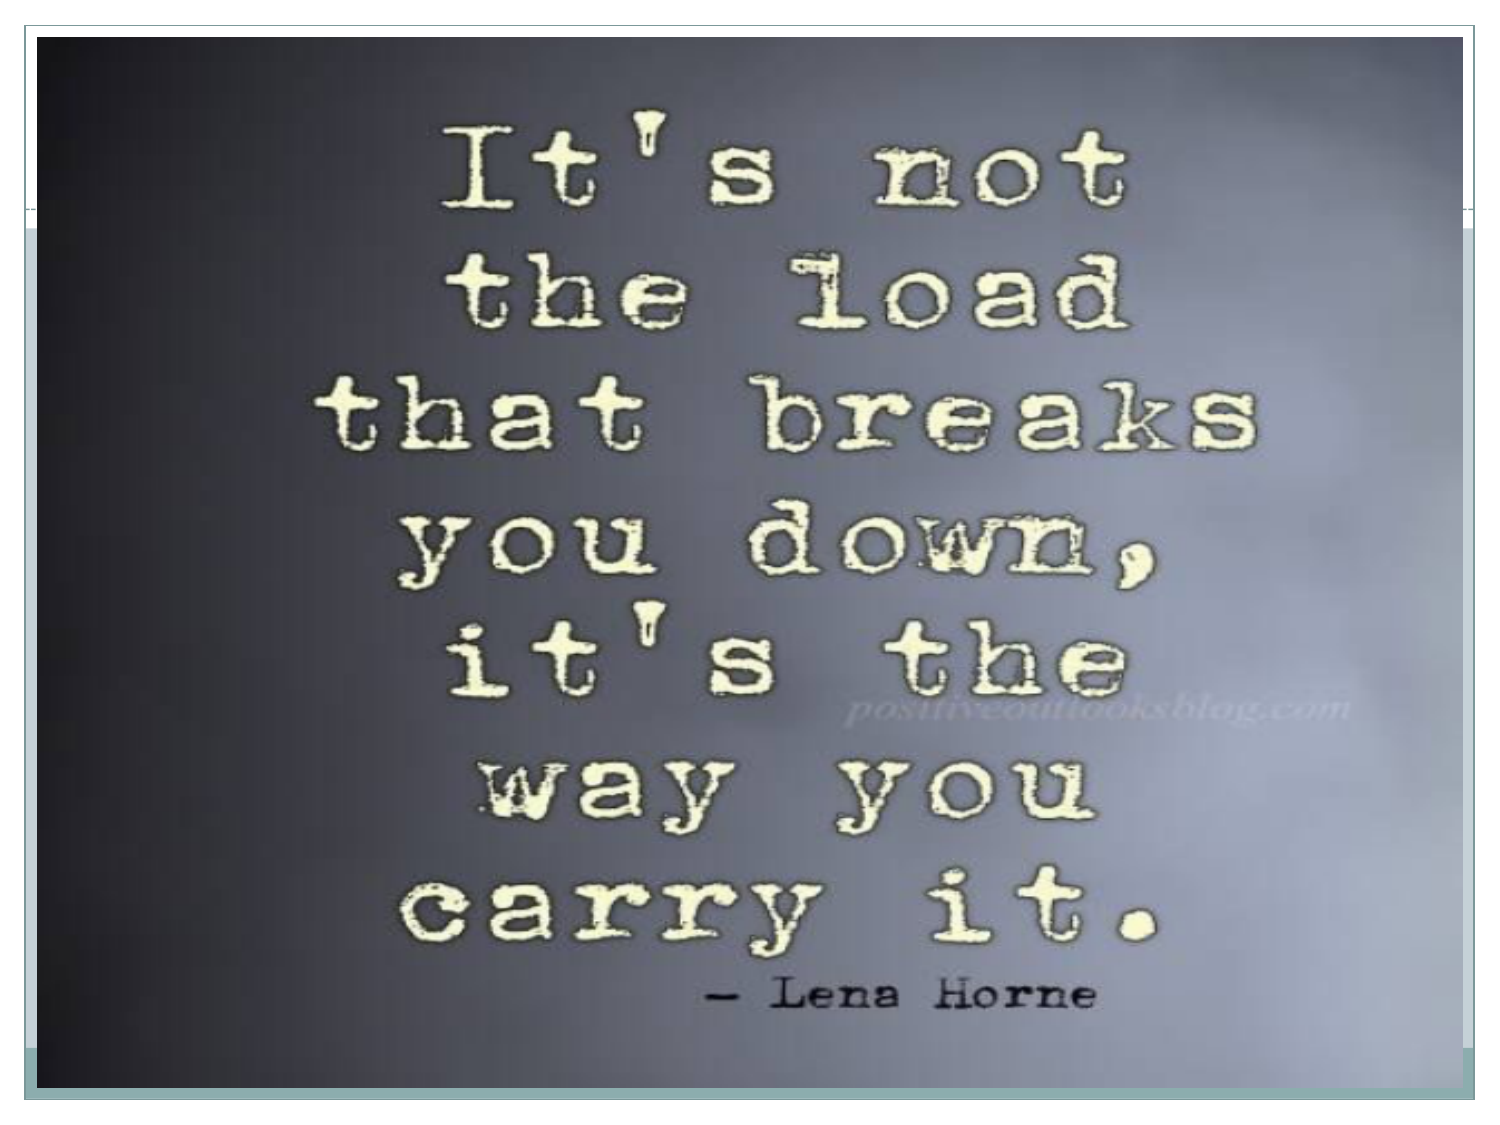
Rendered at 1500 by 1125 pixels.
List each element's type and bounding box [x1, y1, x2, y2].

list [37, 37, 1463, 1088]
